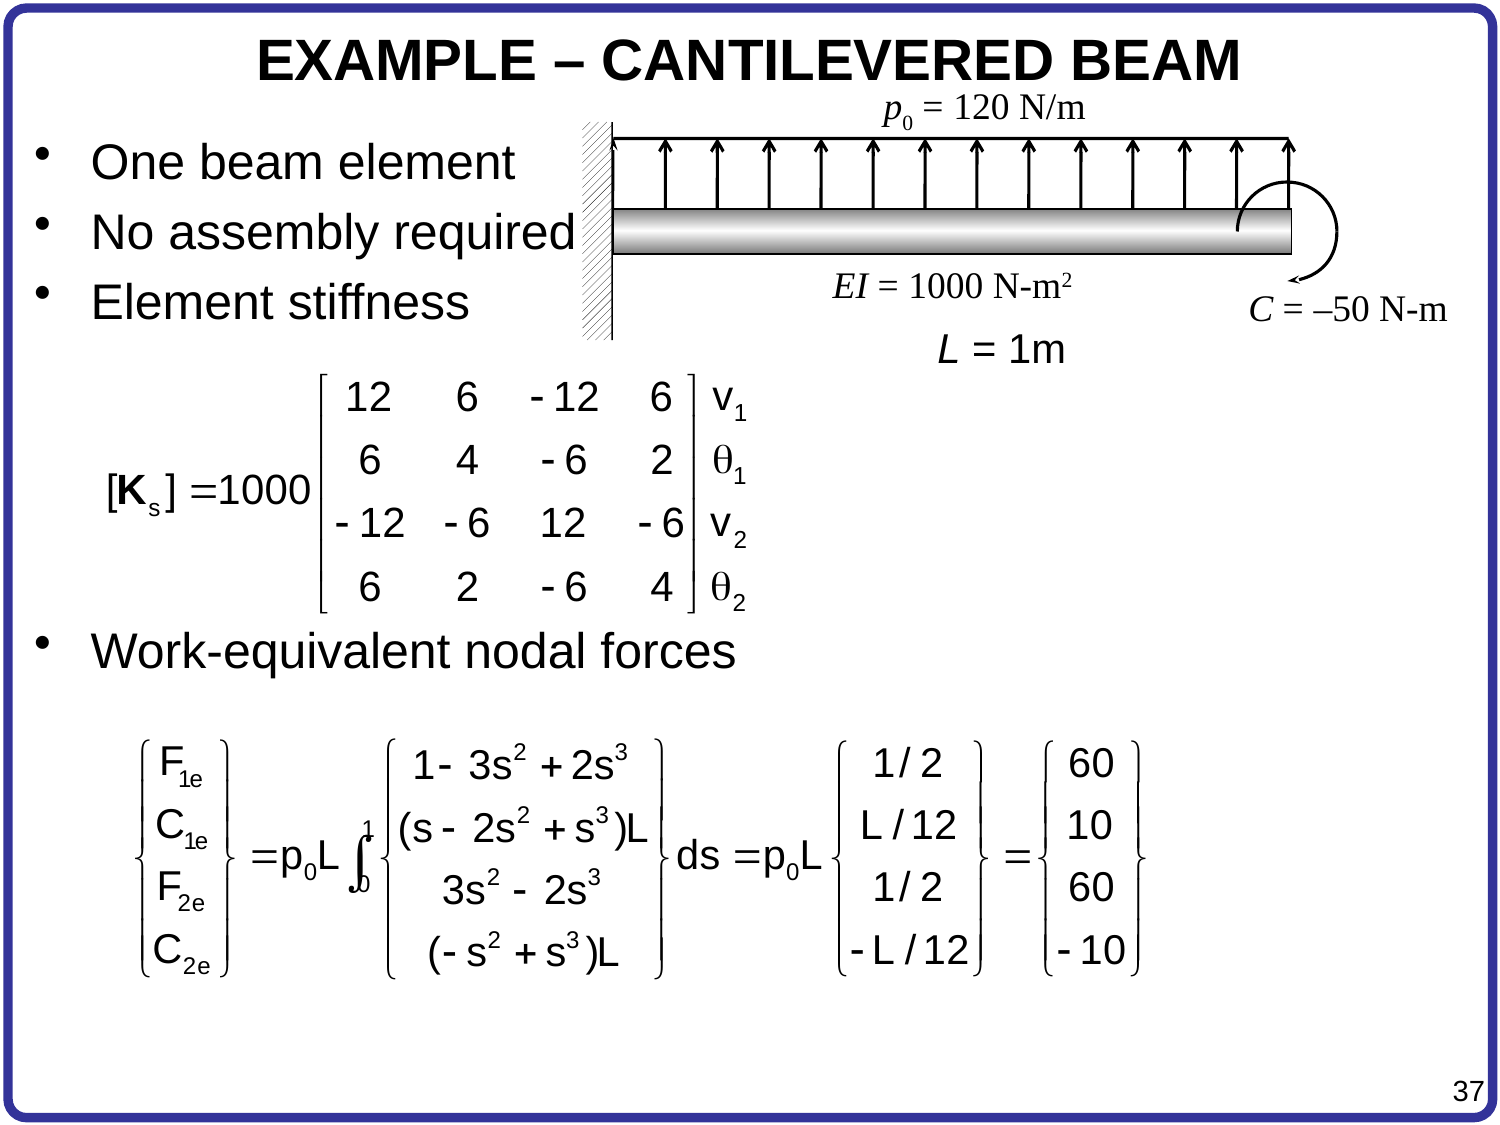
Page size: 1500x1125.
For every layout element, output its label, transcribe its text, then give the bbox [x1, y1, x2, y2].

title EXAMPLE – CANTILEVERED BEAM [6, 7, 1492, 106]
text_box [103, 369, 755, 620]
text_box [582, 81, 1471, 341]
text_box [128, 733, 1151, 985]
text_box L = 1m [922, 349, 1081, 380]
list One beam element No assembly required Element stiffness Work-equivalent nodal forces [18, 121, 1481, 1012]
